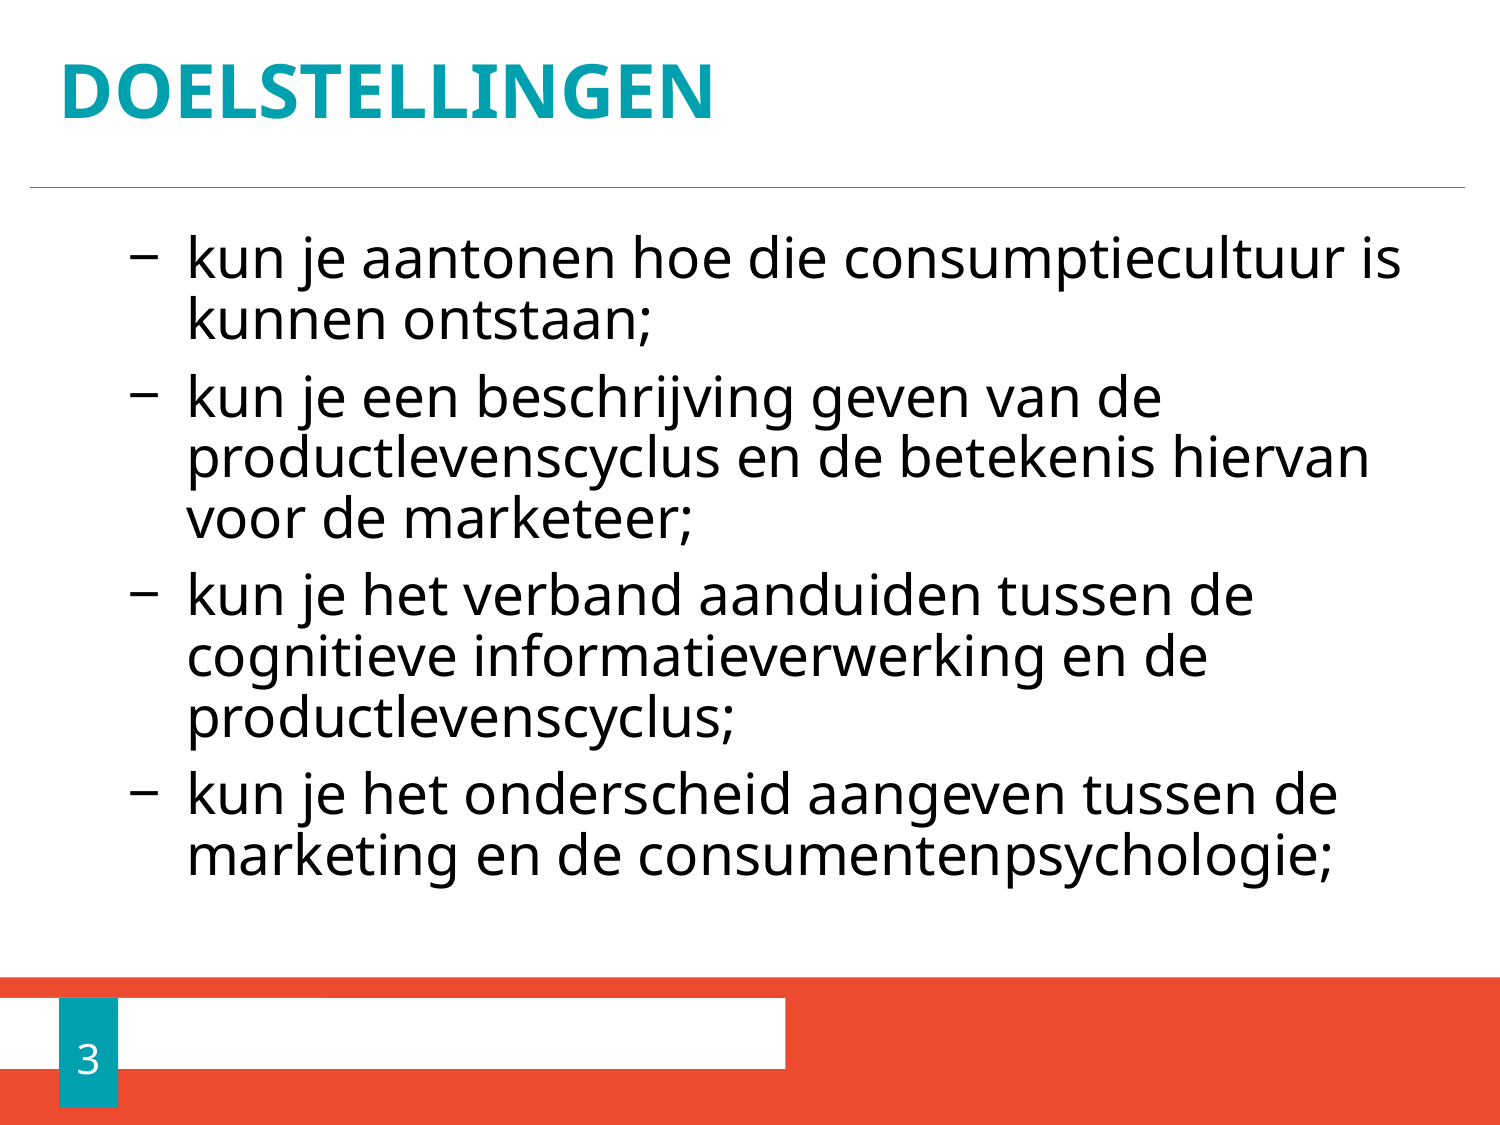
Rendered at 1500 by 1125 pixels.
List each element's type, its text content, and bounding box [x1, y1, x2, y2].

footer [123, 998, 786, 1069]
title Doelstellingen [0, 0, 1500, 188]
list kun je aantonen hoe die consumptiecultuur is kunnen ontstaan; kun je een beschrijving geven van de productlevenscyclus en de betekenis hiervan voor de marketeer; kun je het verband aanduiden tussen de cognitieve informatieverwerking en de productlevenscyclus; kun je het onderscheid aangeven tussen de marketing en de consumentenpsychologie; [0, 188, 1500, 916]
slide_number 3 [59, 998, 119, 1108]
